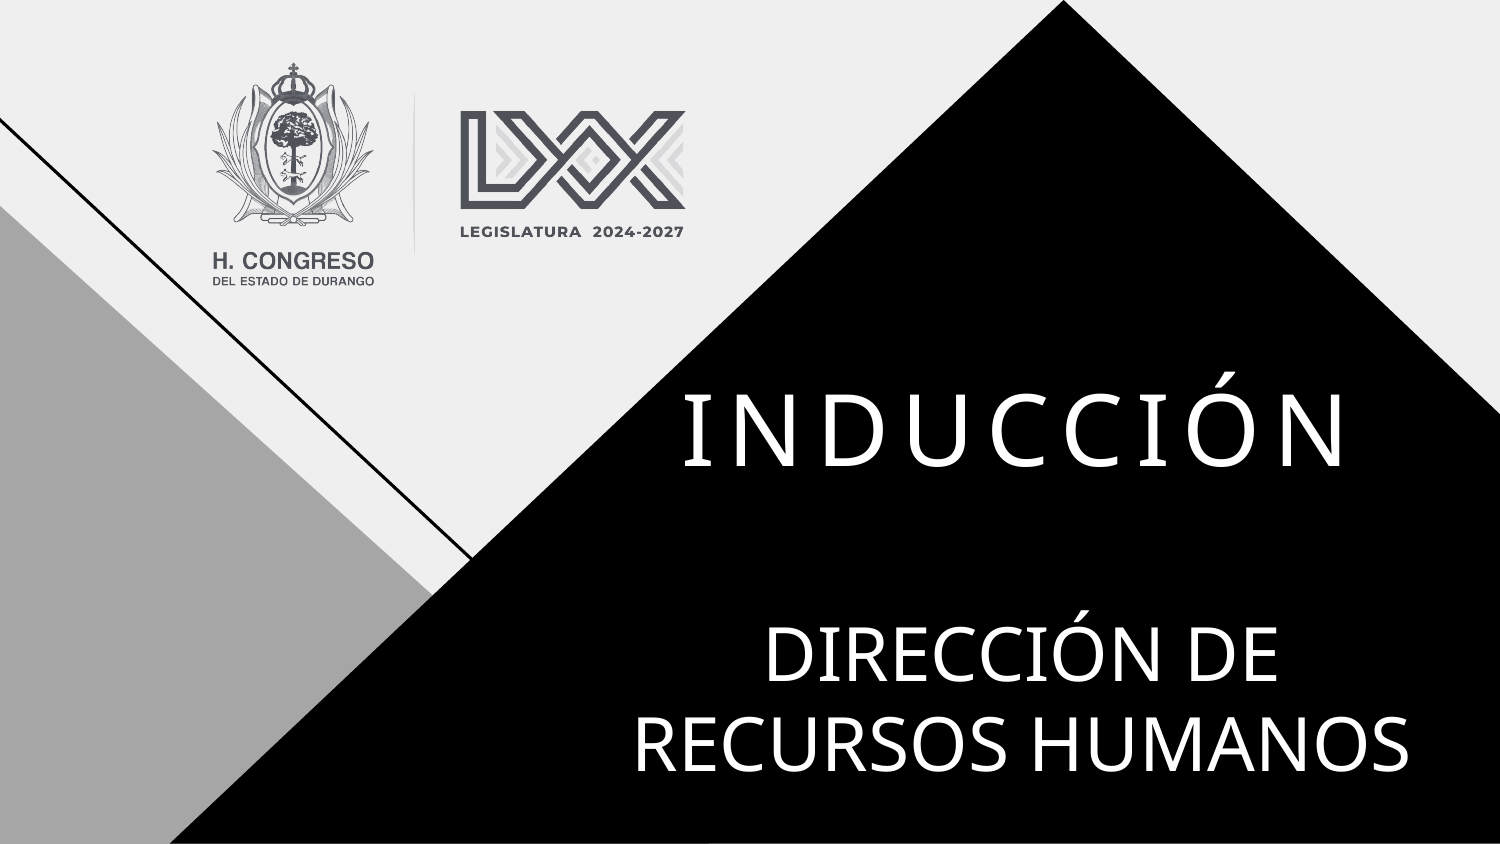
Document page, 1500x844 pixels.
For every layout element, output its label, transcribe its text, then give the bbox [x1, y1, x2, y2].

title INDUCCIÓN DIRECCIÓN DE RECURSOS HUMANOS [558, 462, 1486, 802]
picture [212, 62, 687, 287]
